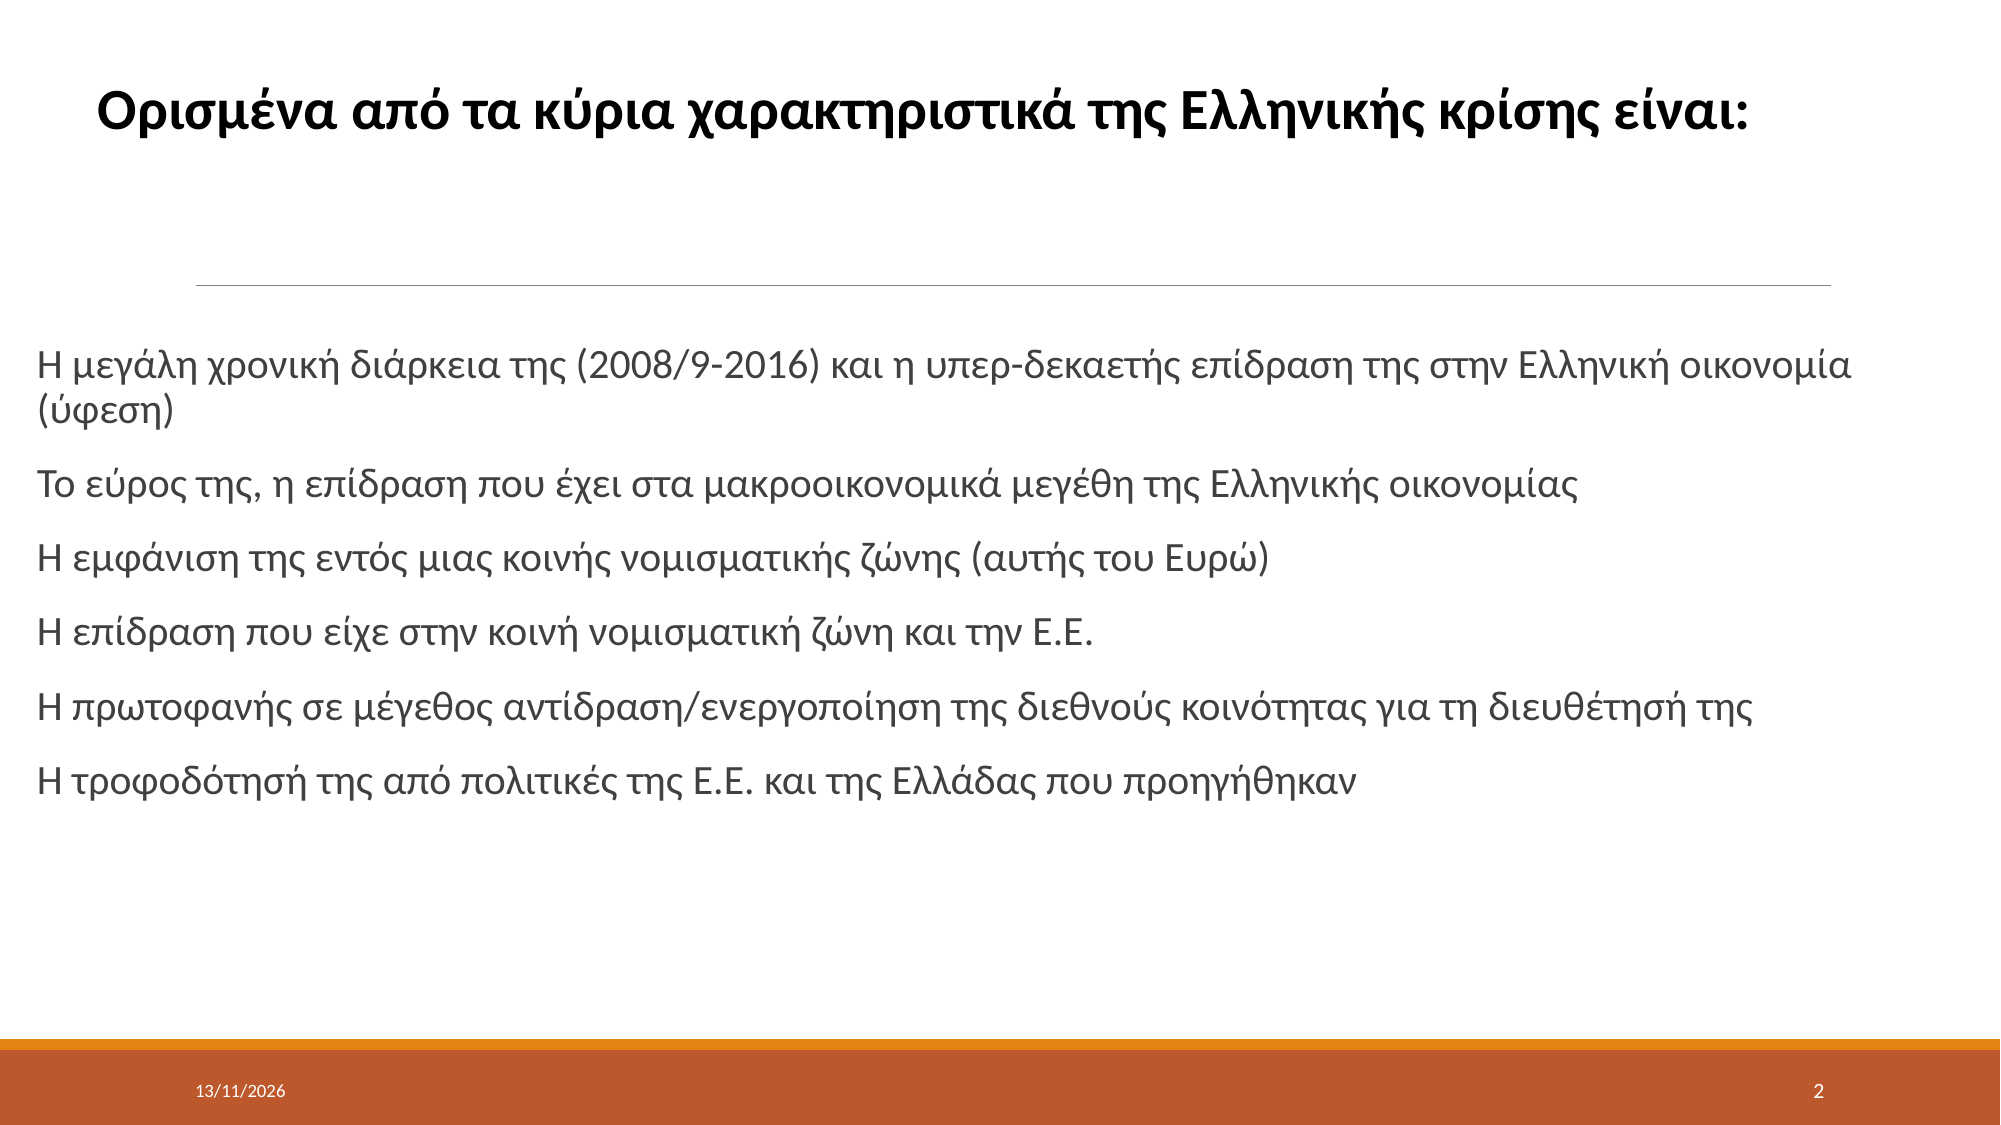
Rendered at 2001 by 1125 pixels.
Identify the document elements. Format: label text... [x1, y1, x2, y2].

list Η μεγάλη χρονική διάρκεια της (2008/9-2016) και η υπερ-δεκαετής επίδραση της στην Ελληνική οικονομία (ύφεση) Το εύρος της, η επίδραση που έχει στα μακροοικονομικά μεγέθη της Ελληνικής οικονομίας Η εμφάνιση της εντός μιας κοινής νομισματικής ζώνης (αυτής του Ευρώ) Η επίδραση που είχε στην κοινή νομισματική ζώνη και την Ε.Ε. Η πρωτοφανής σε μέγεθος αντίδραση/ενεργοποίηση της διεθνούς κοινότητας για τη διευθέτησή της Η τροφοδότησή της από πολιτικές της Ε.Ε. και της Ελλάδας που προηγήθηκαν [21, 186, 2000, 1125]
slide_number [180, 1059, 586, 1120]
slide_number 2 [1624, 1059, 1840, 1120]
text_box Ορισμένα από τα κύρια χαρακτηριστικά της Ελληνικής κρίσης είναι: [82, 64, 1870, 219]
